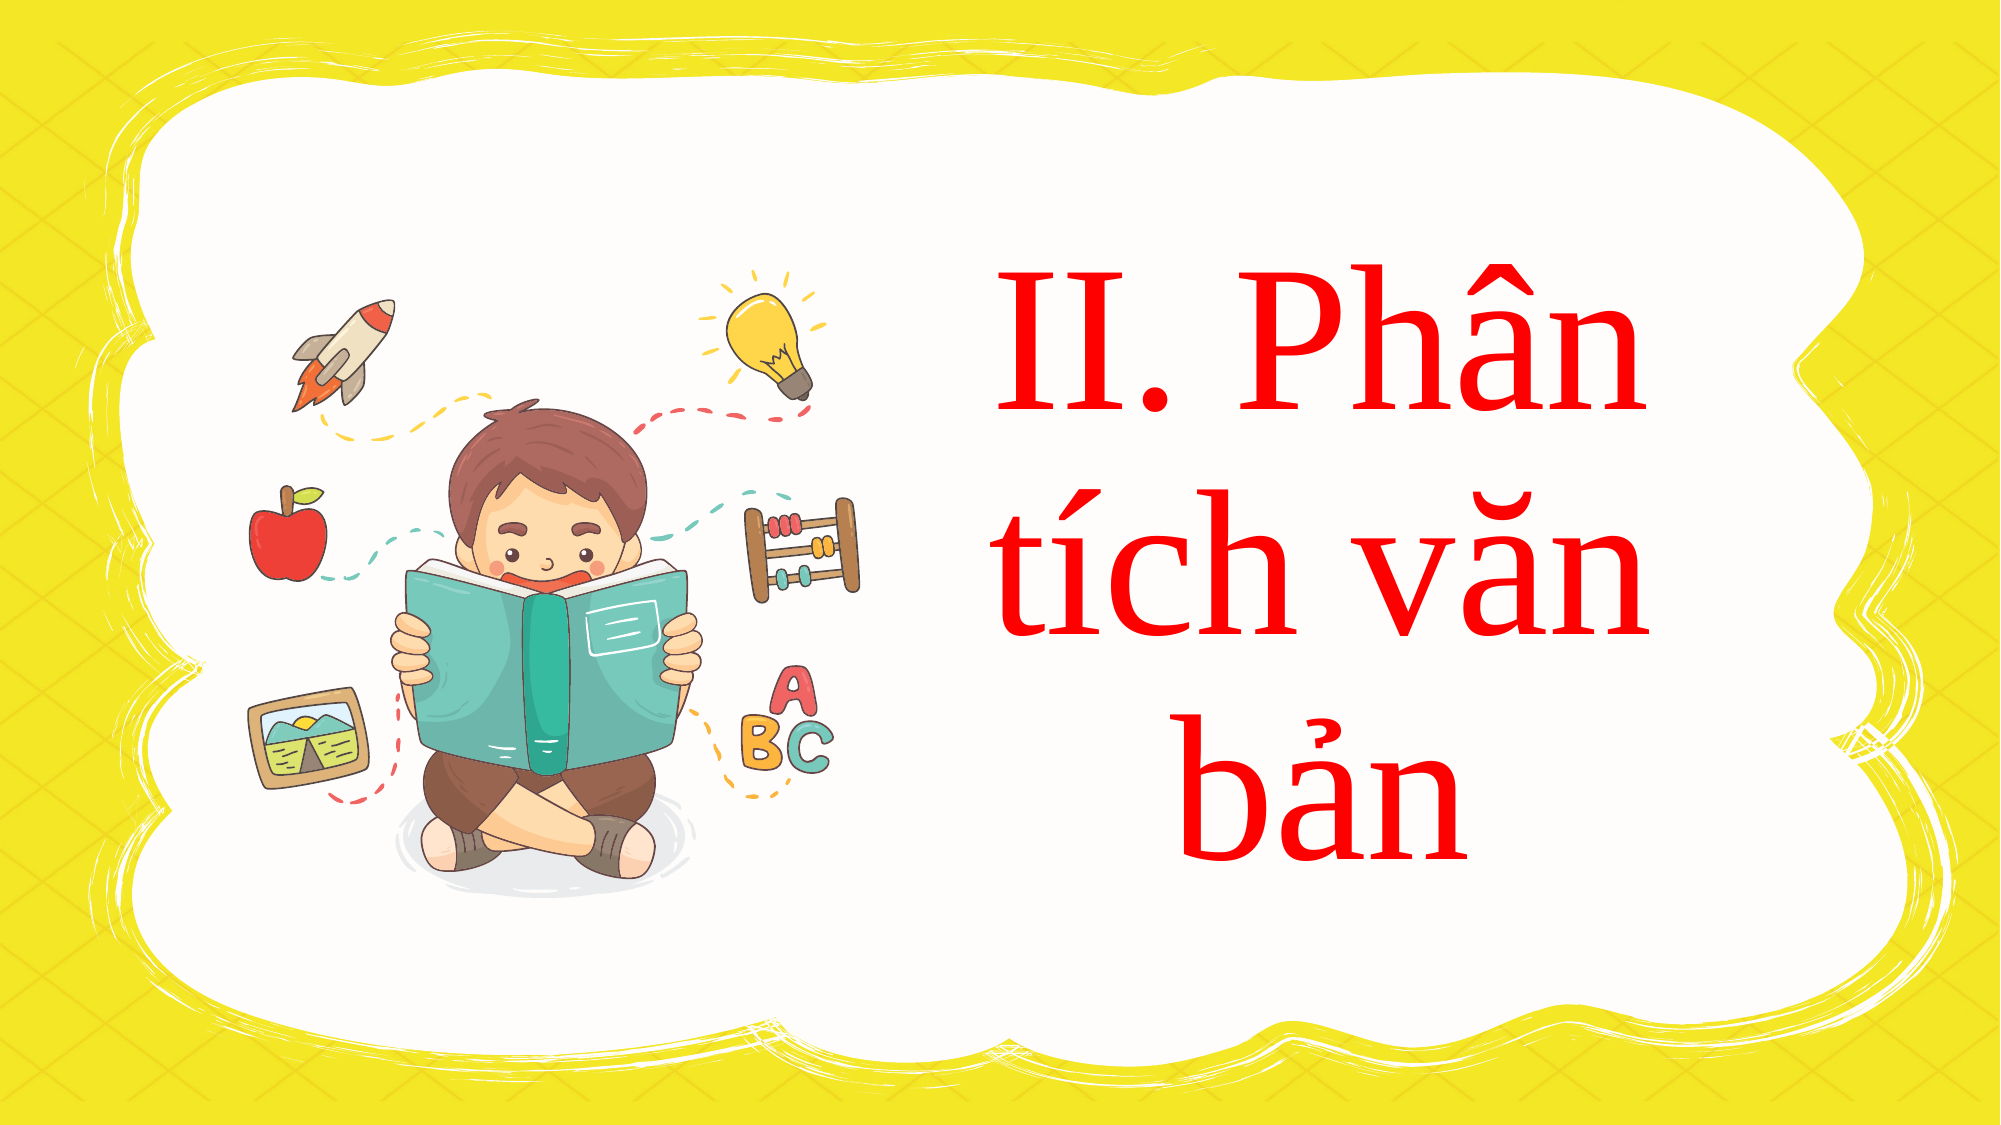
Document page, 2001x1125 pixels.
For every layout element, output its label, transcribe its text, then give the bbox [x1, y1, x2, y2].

text_box II. Phân tích văn bản [1549, 222, 1705, 912]
picture [0, 0, 2000, 1125]
